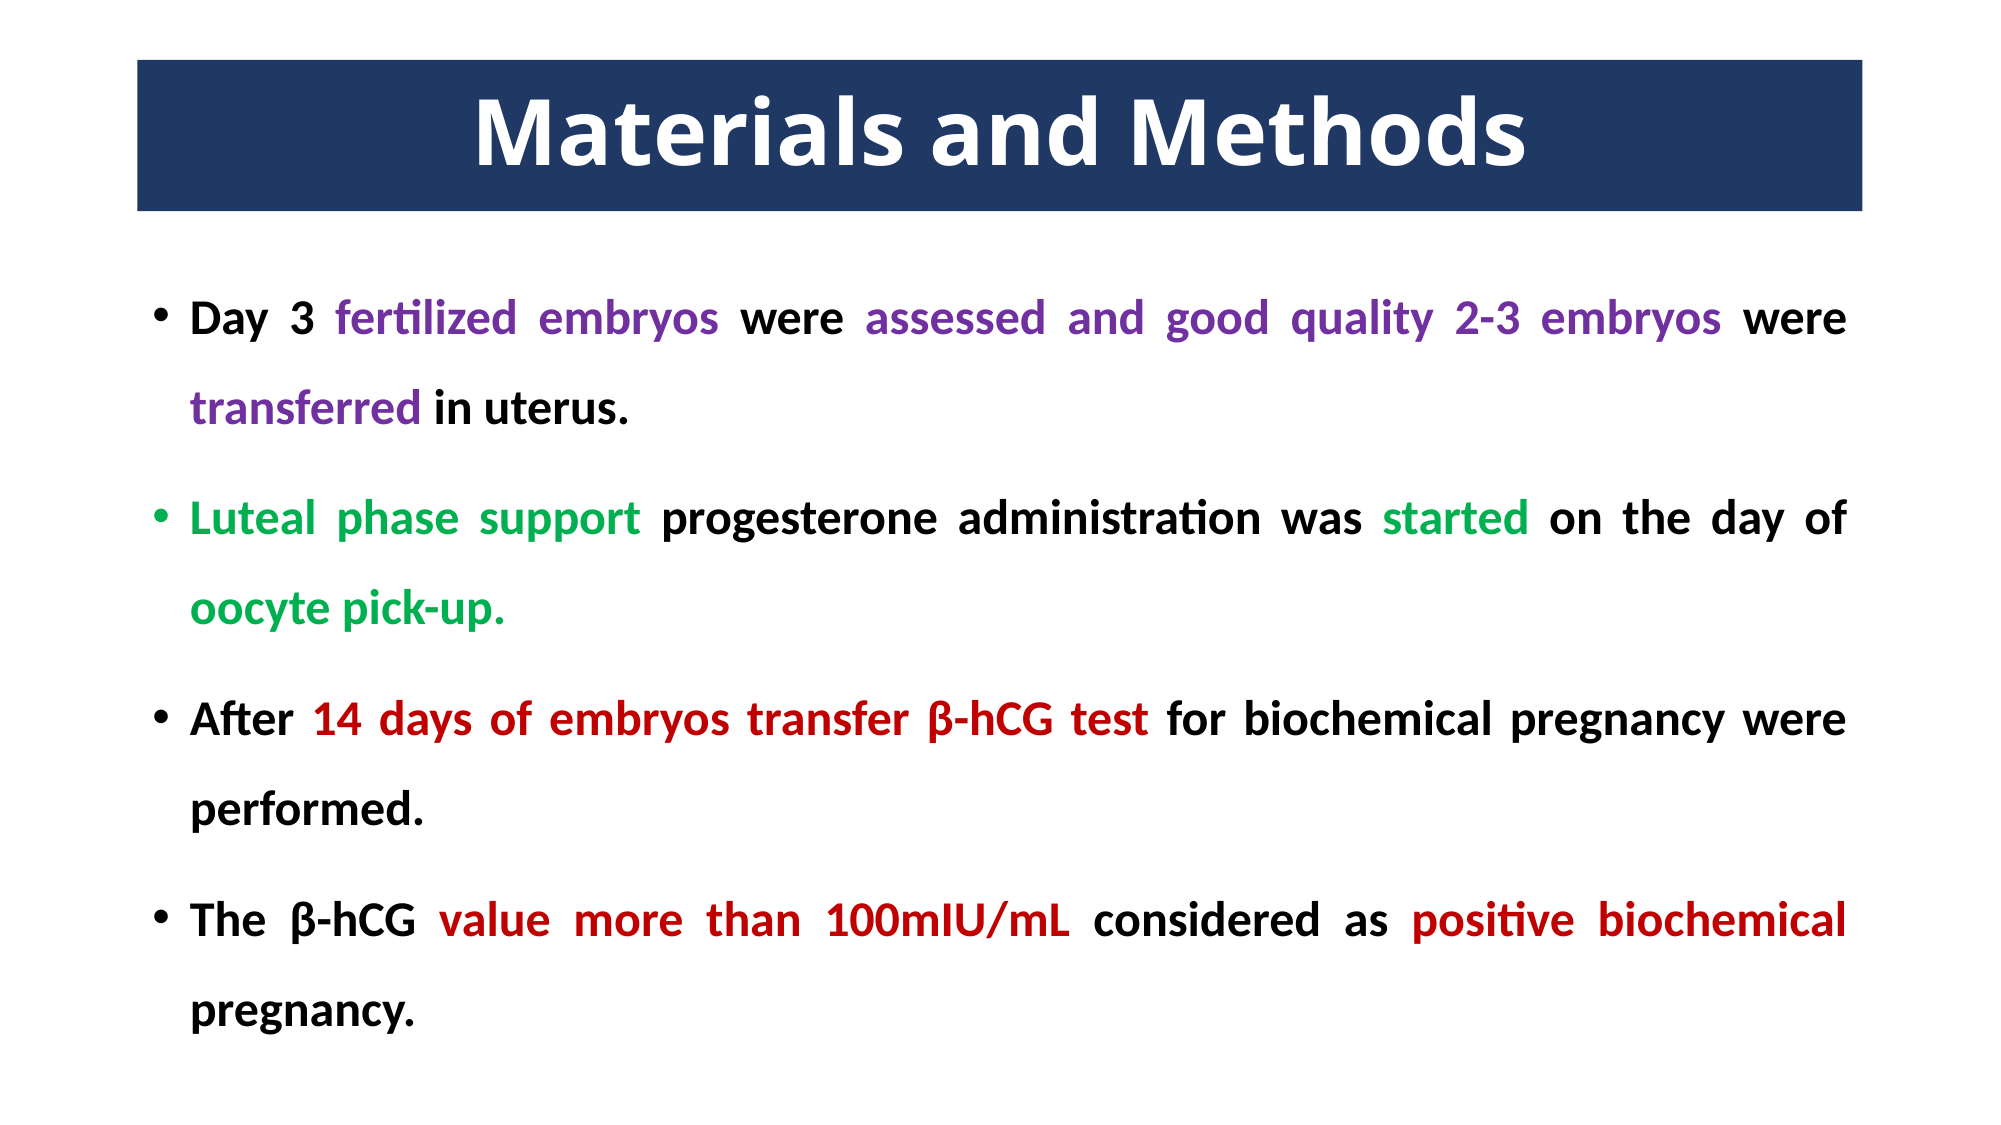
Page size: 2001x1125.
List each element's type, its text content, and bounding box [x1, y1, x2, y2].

list Day 3 fertilized embryos were assessed and good quality 2-3 embryos were transferred in uterus. Luteal phase support progesterone administration was started on the day of oocyte pick-up. After 14 days of embryos transfer β-hCG test for biochemical pregnancy were performed. The β-hCG value more than 100mIU/mL considered as positive biochemical pregnancy. [137, 246, 1863, 1031]
title Materials and Methods [137, 59, 1863, 212]
